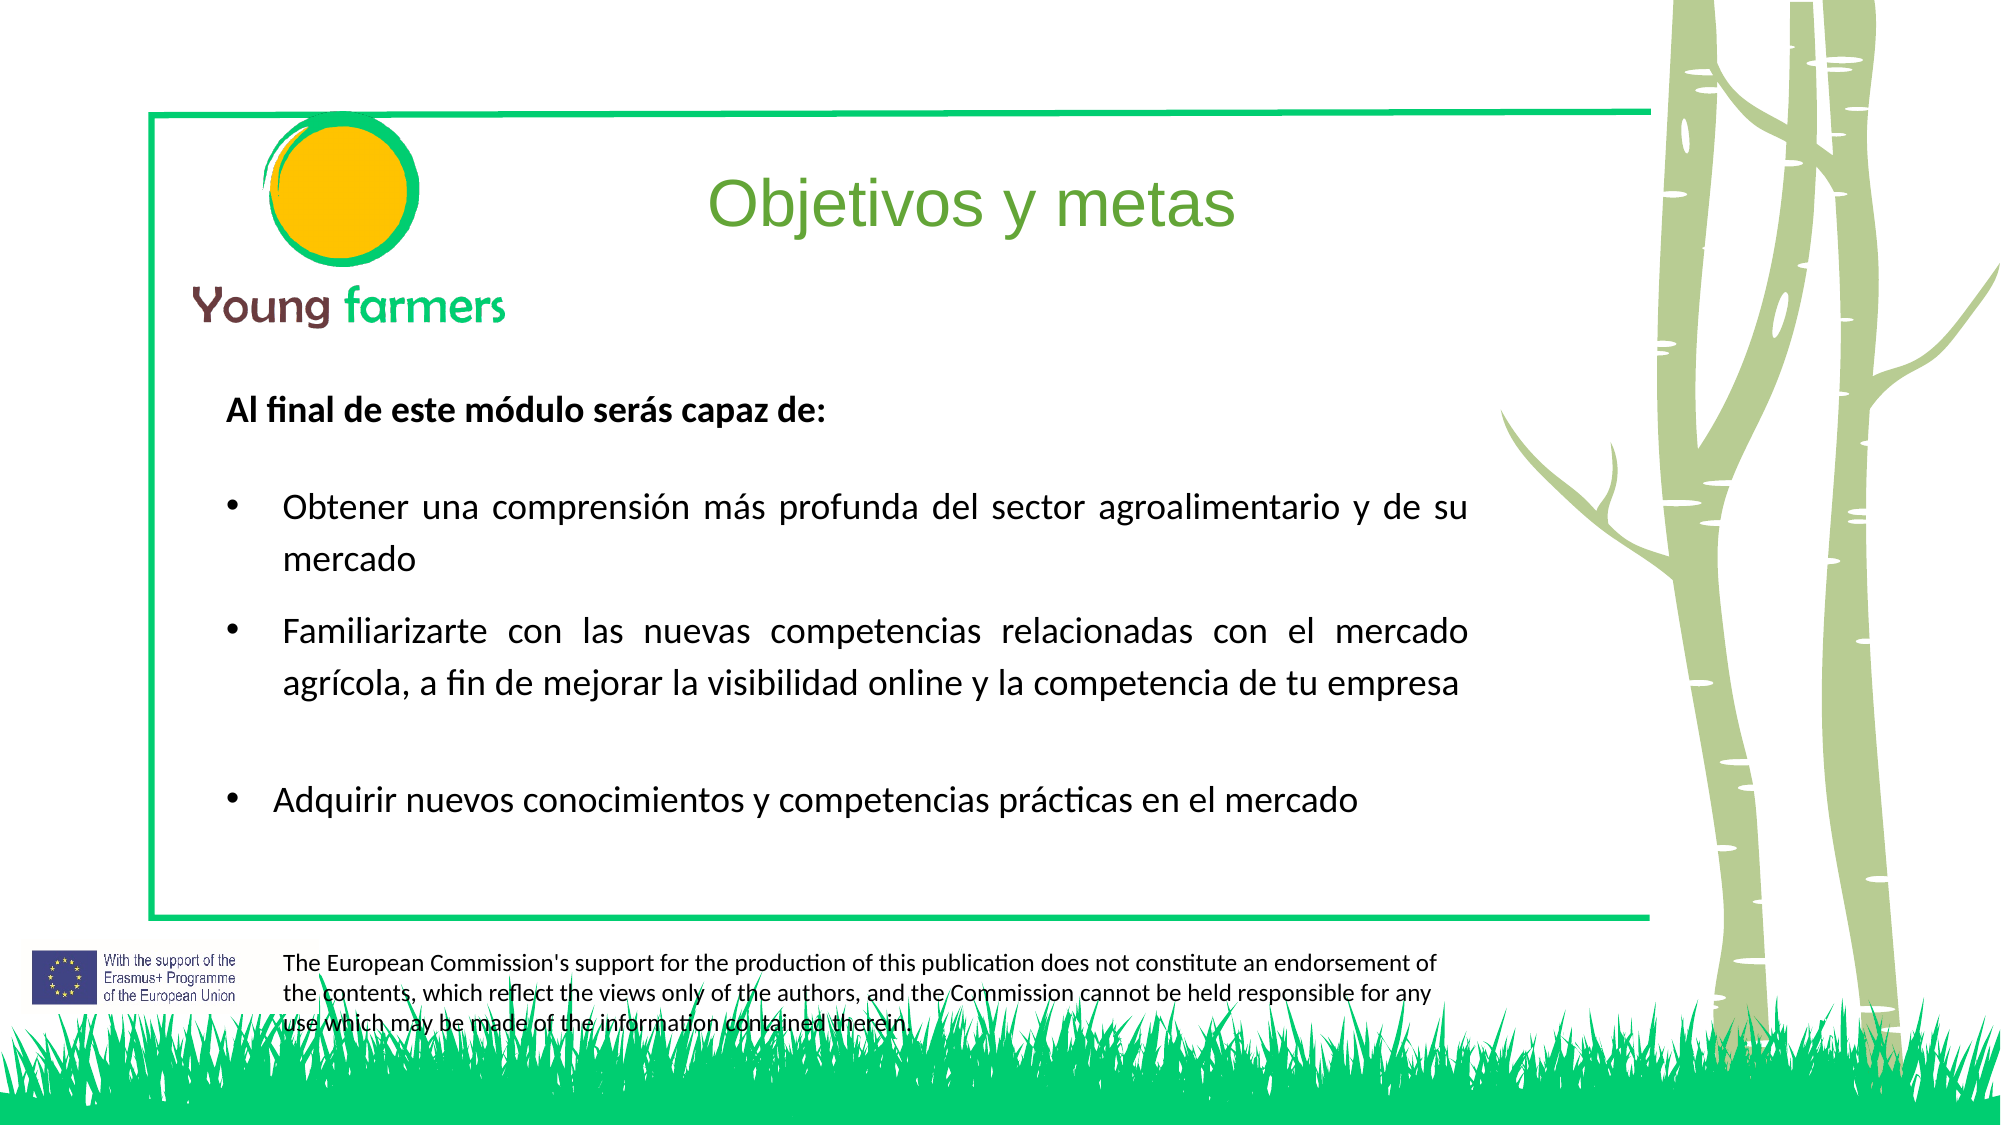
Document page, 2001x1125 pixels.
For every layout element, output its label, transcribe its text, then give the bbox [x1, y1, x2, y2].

text_box Al final de este módulo serás capaz de: Obtener una comprensión más profunda del sector agroalimentario y de su mercado Familiarizarte con las nuevas competencias relacionadas con el mercado agrícola, a fin de mejorar la visibilidad online y la competencia de tu empresa Adquirir nuevos conocimientos y competencias prácticas en el mercado [211, 377, 1485, 828]
text_box [1500, 0, 2000, 1072]
text_box [150, 110, 1651, 919]
text_box [1881, 1030, 1904, 1079]
picture [187, 111, 511, 329]
text_box [1877, 1051, 1884, 1079]
text_box The European Commission's support for the production of this publication does not constitute an endorsement of the contents, which reflect the views only of the authors, and the Commission cannot be held responsible for any use which may be made of the information contained therein. [268, 939, 1474, 1044]
text_box Objetivos y metas [692, 152, 1308, 247]
picture [21, 939, 319, 1014]
